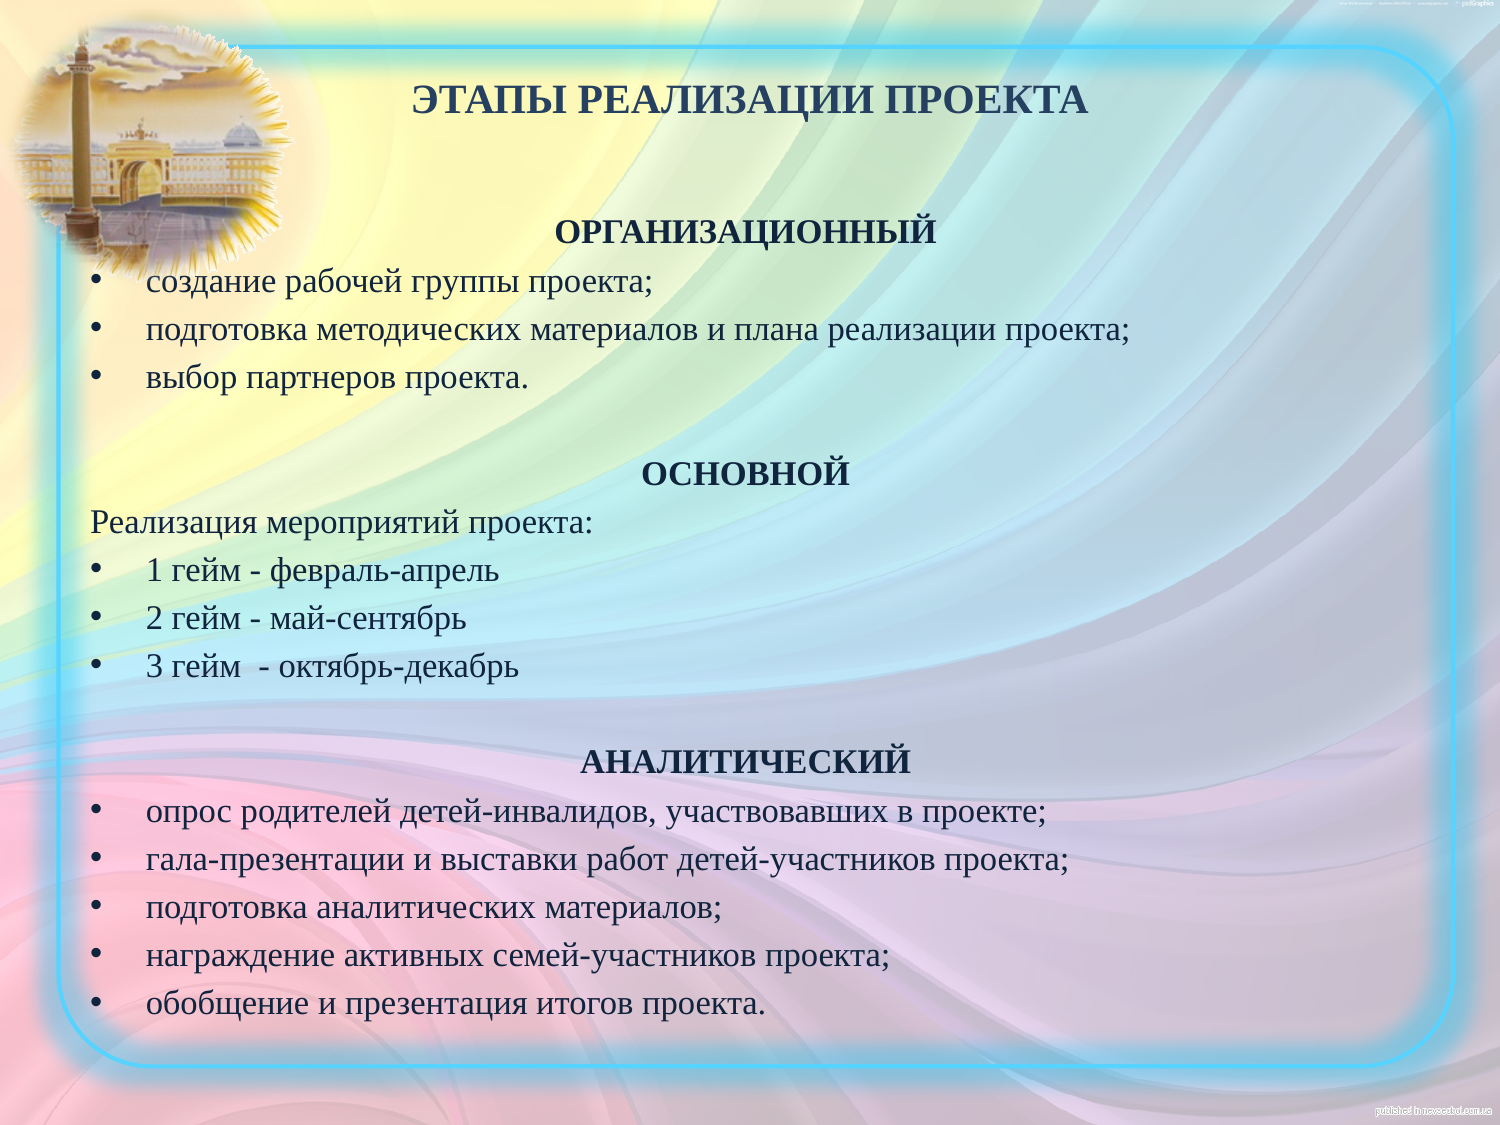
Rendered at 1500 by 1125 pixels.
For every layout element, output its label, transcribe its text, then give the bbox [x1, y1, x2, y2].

list ОРГАНИЗАЦИОННЫЙ создание рабочей группы проекта; подготовка методических материалов и плана реализации проекта; выбор партнеров проекта. ОСНОВНОЙ Реализация мероприятий проекта: 1 гейм - февраль-апрель 2 гейм - май-сентябрь 3 гейм - октябрь-декабрь АНАЛИТИЧЕСКИЙ опрос родителей детей-инвалидов, участвовавших в проекте; гала-презентации и выставки работ детей-участников проекта; подготовка аналитических материалов; награждение активных семей-участников проекта; обобщение и презентация итогов проекта. [75, 149, 1425, 1035]
title ЭТАПЫ РЕАЛИЗАЦИИ ПРОЕКТА [295, 45, 1425, 149]
picture [0, 0, 340, 340]
